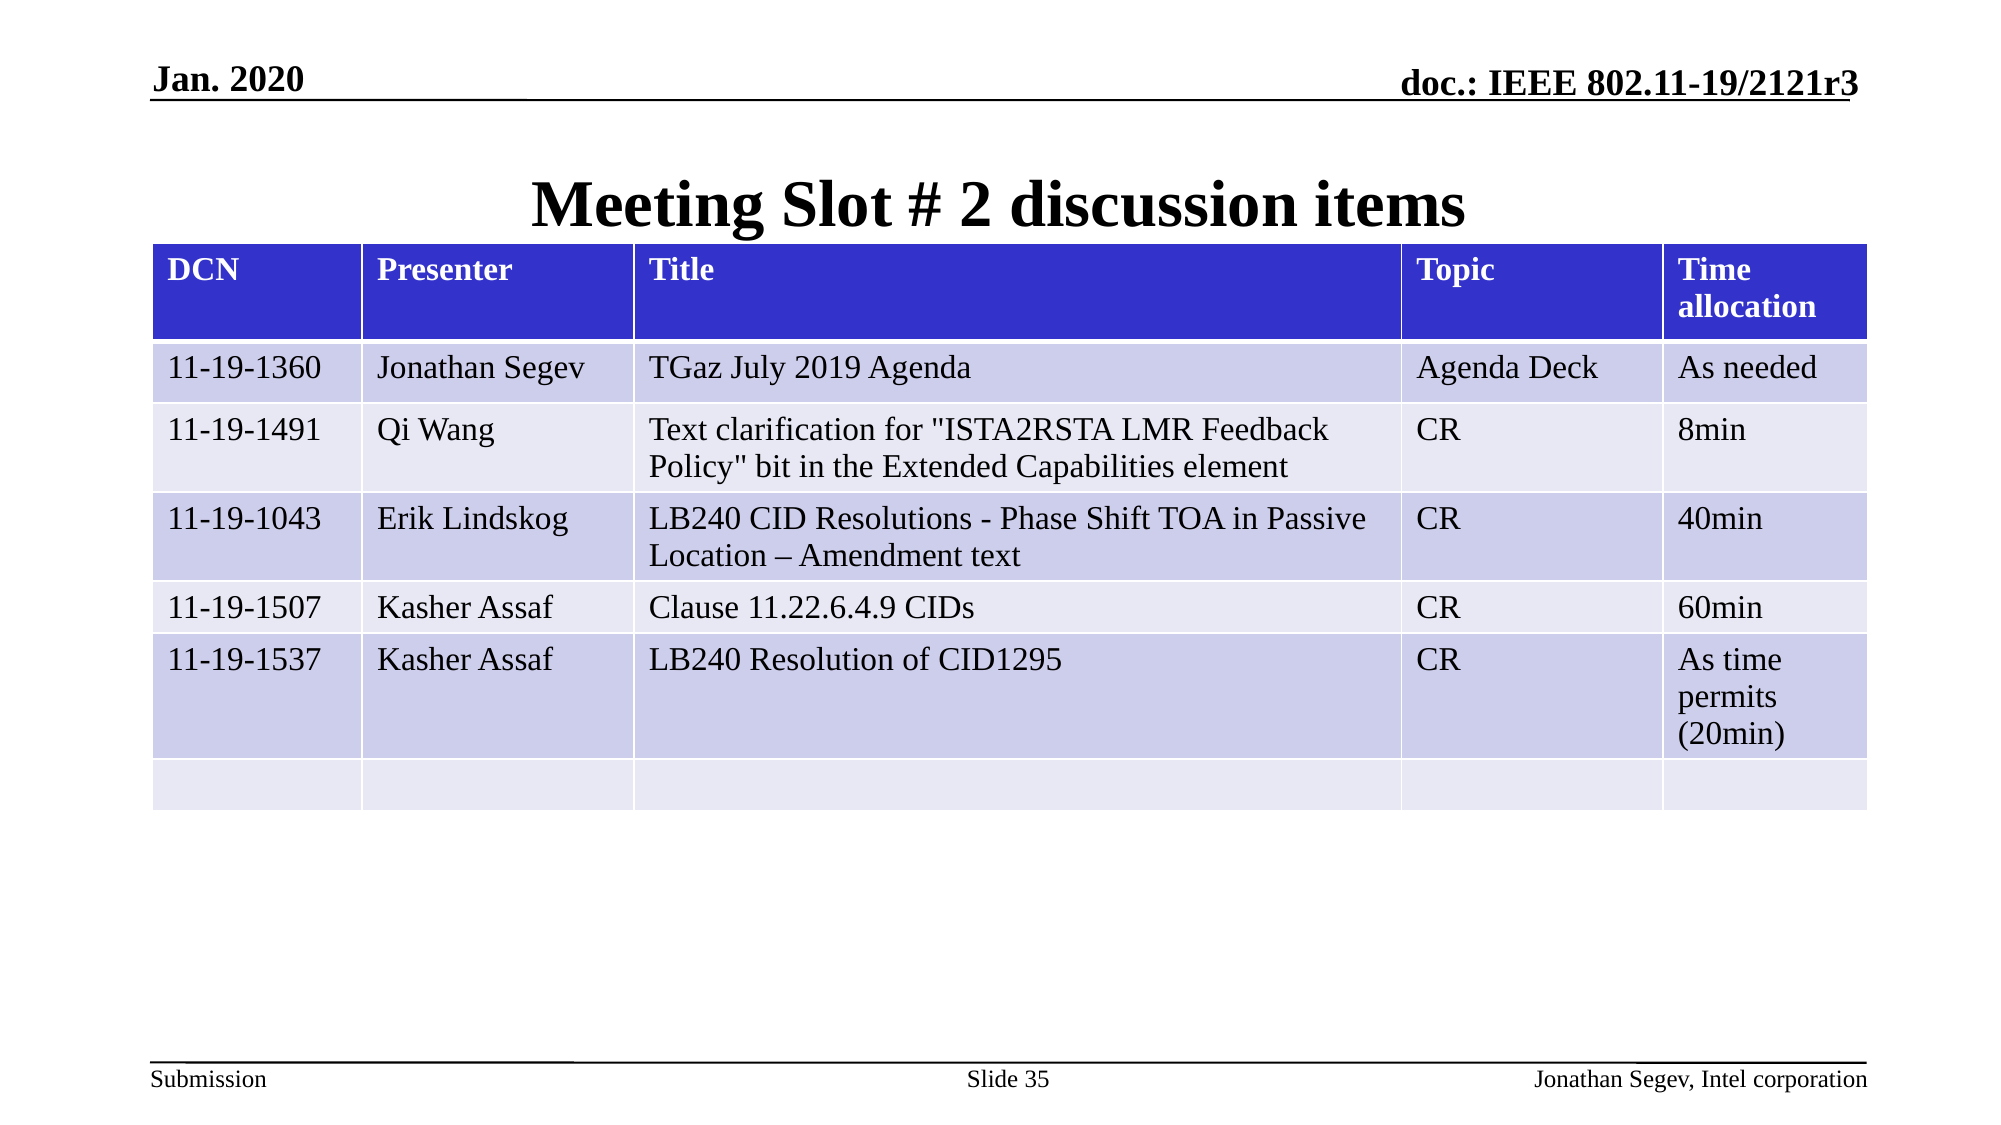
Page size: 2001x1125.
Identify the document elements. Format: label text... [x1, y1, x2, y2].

table_cell 40min [1664, 493, 1867, 580]
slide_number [152, 54, 563, 100]
table_cell LB240 CID Resolutions - Phase Shift TOA in Passive Location – Amendment text [635, 493, 1401, 580]
table_cell [1402, 760, 1662, 810]
table_cell 8min [1664, 404, 1867, 491]
table_cell Qi Wang [363, 404, 633, 491]
table_cell Kasher Assaf [363, 582, 633, 632]
table_header DCN [153, 244, 361, 339]
table_cell Jonathan Segev [363, 344, 633, 402]
table_cell CR [1402, 582, 1662, 632]
table_cell 11-19-1537 [153, 634, 361, 758]
table_cell As time permits (20min) [1664, 634, 1867, 758]
table_cell LB240 Resolution of CID1295 [635, 634, 1401, 758]
table_header Title [635, 244, 1401, 339]
table_cell [635, 760, 1401, 810]
table_cell Kasher Assaf [363, 634, 633, 758]
table_cell [1664, 760, 1867, 810]
footer Jonathan Segev, Intel corporation [1171, 1061, 1869, 1093]
table_cell CR [1402, 404, 1662, 491]
table_cell As needed [1664, 344, 1867, 402]
table_cell Erik Lindskog [363, 493, 633, 580]
table_cell CR [1402, 493, 1662, 580]
slide_number Slide 35 [950, 1061, 1067, 1123]
table_header Topic [1402, 244, 1662, 339]
table_cell [363, 760, 633, 810]
table_cell Clause 11.22.6.4.9 CIDs [635, 582, 1401, 632]
table_cell Text clarification for "ISTA2RSTA LMR Feedback Policy" bit in the Extended Capabilities element [635, 404, 1401, 491]
table_cell 11-19-1360 [153, 344, 361, 402]
table_header Time allocation [1664, 244, 1867, 339]
table_cell CR [1402, 634, 1662, 758]
table_cell 11-19-1507 [153, 582, 361, 632]
table_cell 60min [1664, 582, 1867, 632]
table_cell TGaz July 2019 Agenda [635, 344, 1401, 402]
table_cell 11-19-1491 [153, 404, 361, 491]
table_cell Agenda Deck [1402, 344, 1662, 402]
title Meeting Slot # 2 discussion items [149, 112, 1850, 288]
table_cell [153, 760, 361, 810]
table_header Presenter [363, 244, 633, 339]
table_cell 11-19-1043 [153, 493, 361, 580]
